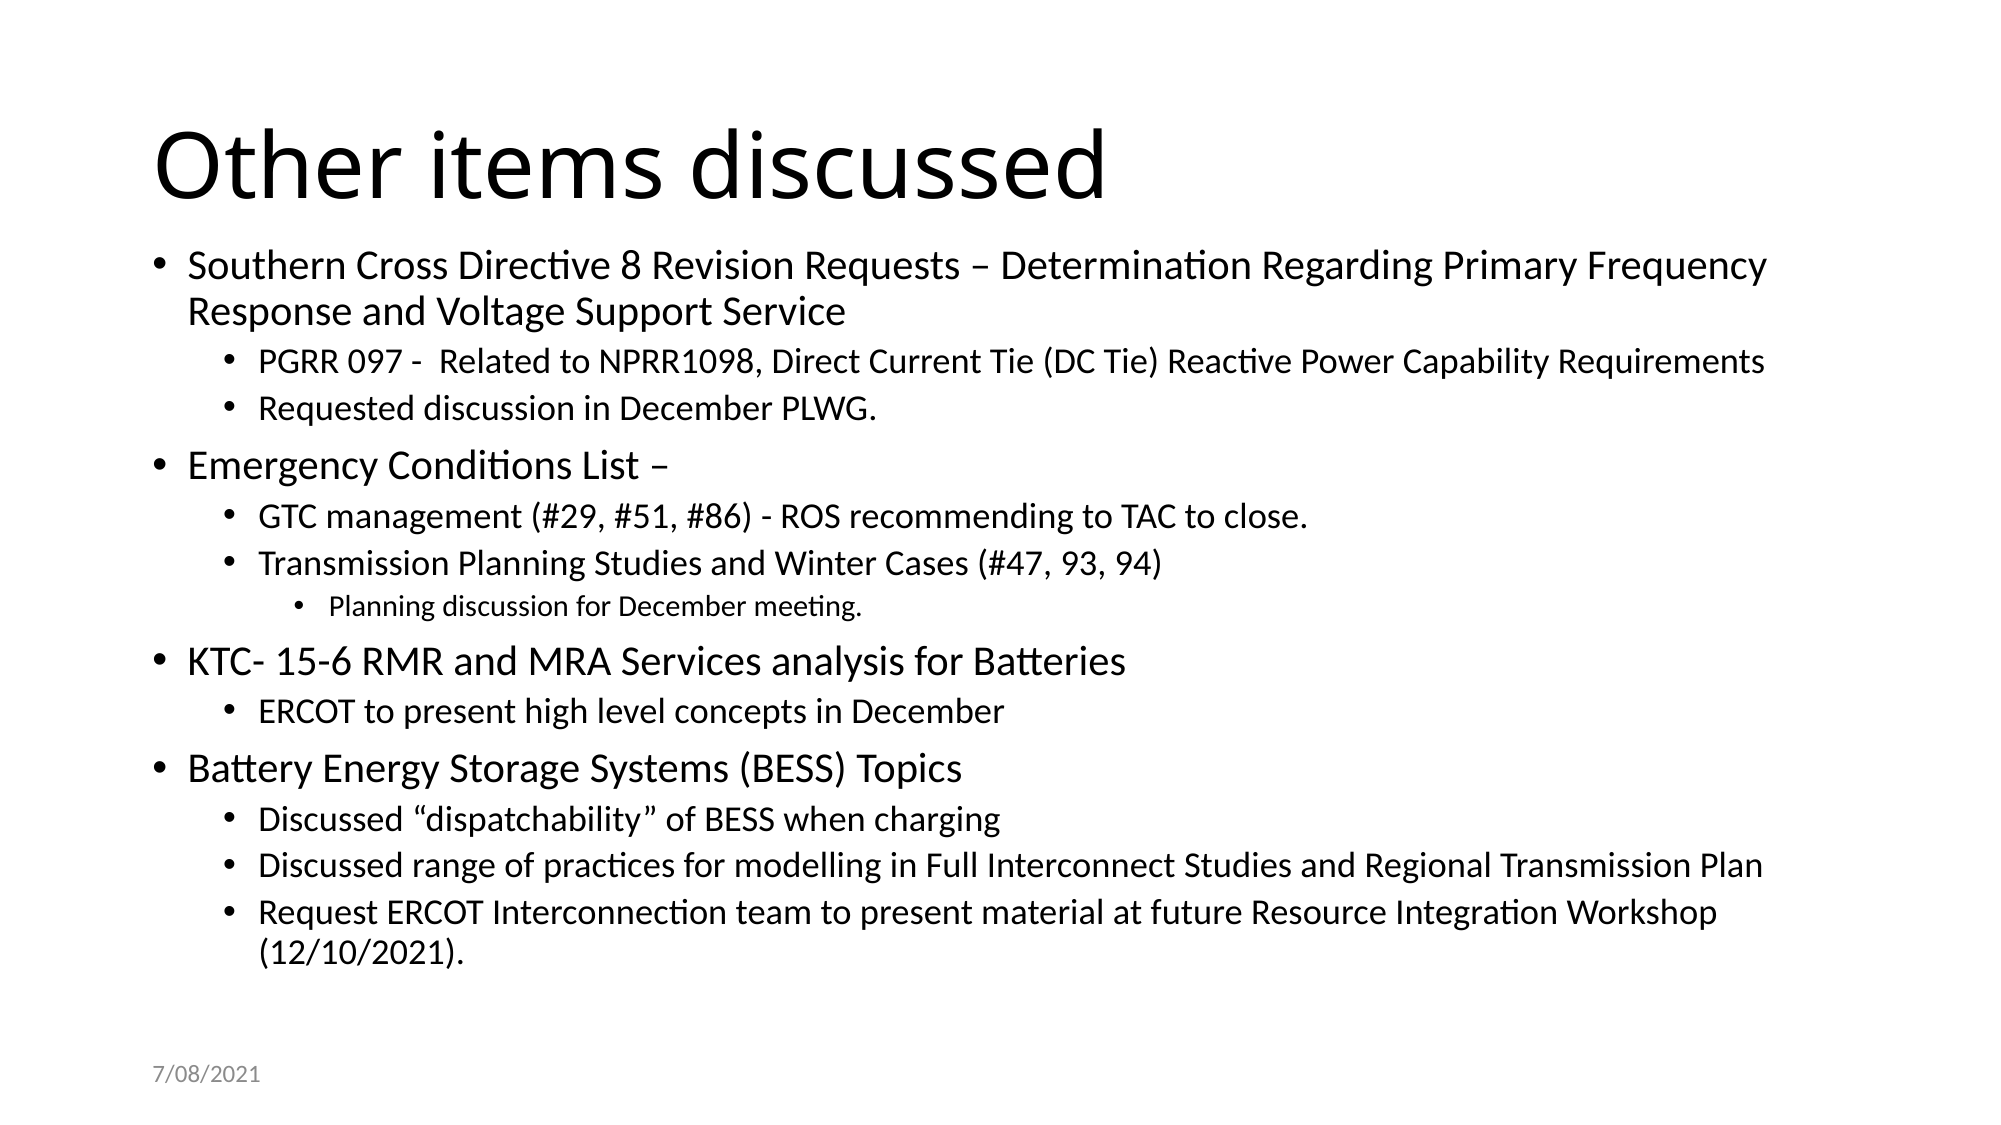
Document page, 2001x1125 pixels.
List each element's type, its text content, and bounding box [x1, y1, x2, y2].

list Southern Cross Directive 8 Revision Requests – Determination Regarding Primary Frequency Response and Voltage Support Service PGRR 097 - Related to NPRR1098, Direct Current Tie (DC Tie) Reactive Power Capability Requirements Requested discussion in December PLWG. Emergency Conditions List – GTC management (#29, #51, #86) - ROS recommending to TAC to close. Transmission Planning Studies and Winter Cases (#47, 93, 94) Planning discussion for December meeting. KTC- 15-6 RMR and MRA Services analysis for Batteries ERCOT to present high level concepts in December Battery Energy Storage Systems (BESS) Topics Discussed “dispatchability” of BESS when charging Discussed range of practices for modelling in Full Interconnect Studies and Regional Transmission Plan Request ERCOT Interconnection team to present material at future Resource Integration Workshop (12/10/2021). [137, 235, 1788, 1014]
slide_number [137, 1042, 588, 1103]
title Other items discussed [137, 59, 1863, 278]
